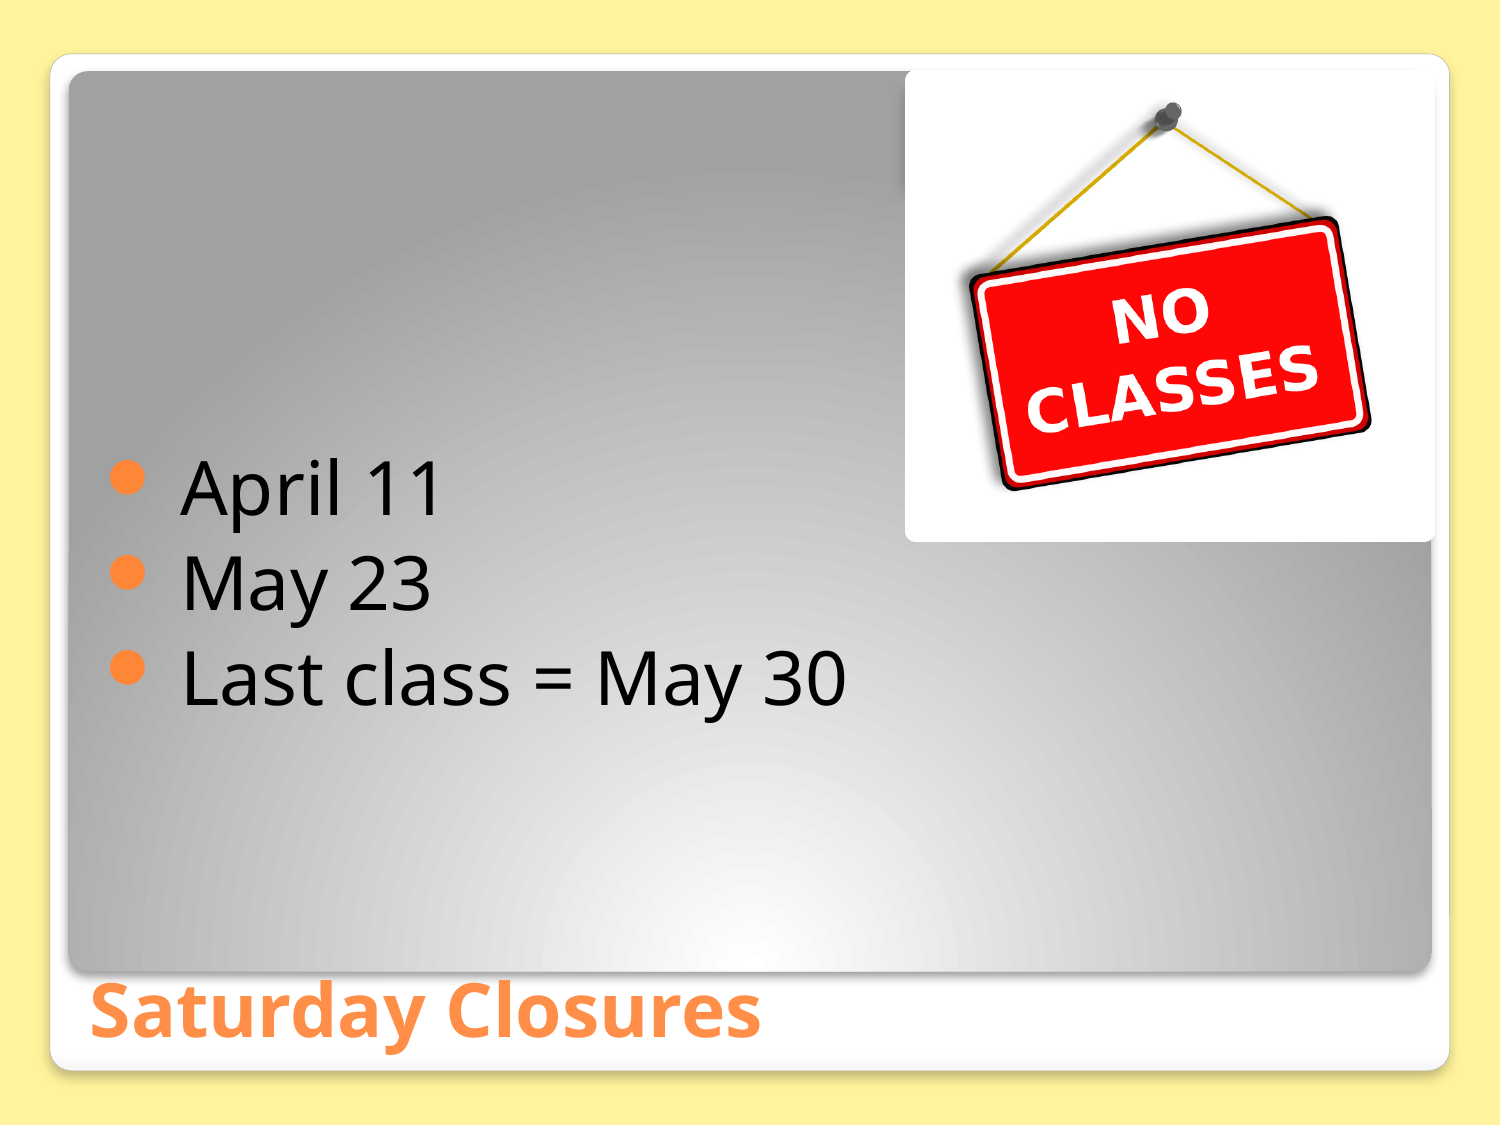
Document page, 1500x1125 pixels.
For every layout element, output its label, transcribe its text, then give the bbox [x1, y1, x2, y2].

list April 11 May 23 Last class = May 30 [75, 425, 1038, 950]
picture [925, 90, 1415, 521]
title Saturday Closures [75, 887, 1418, 1060]
